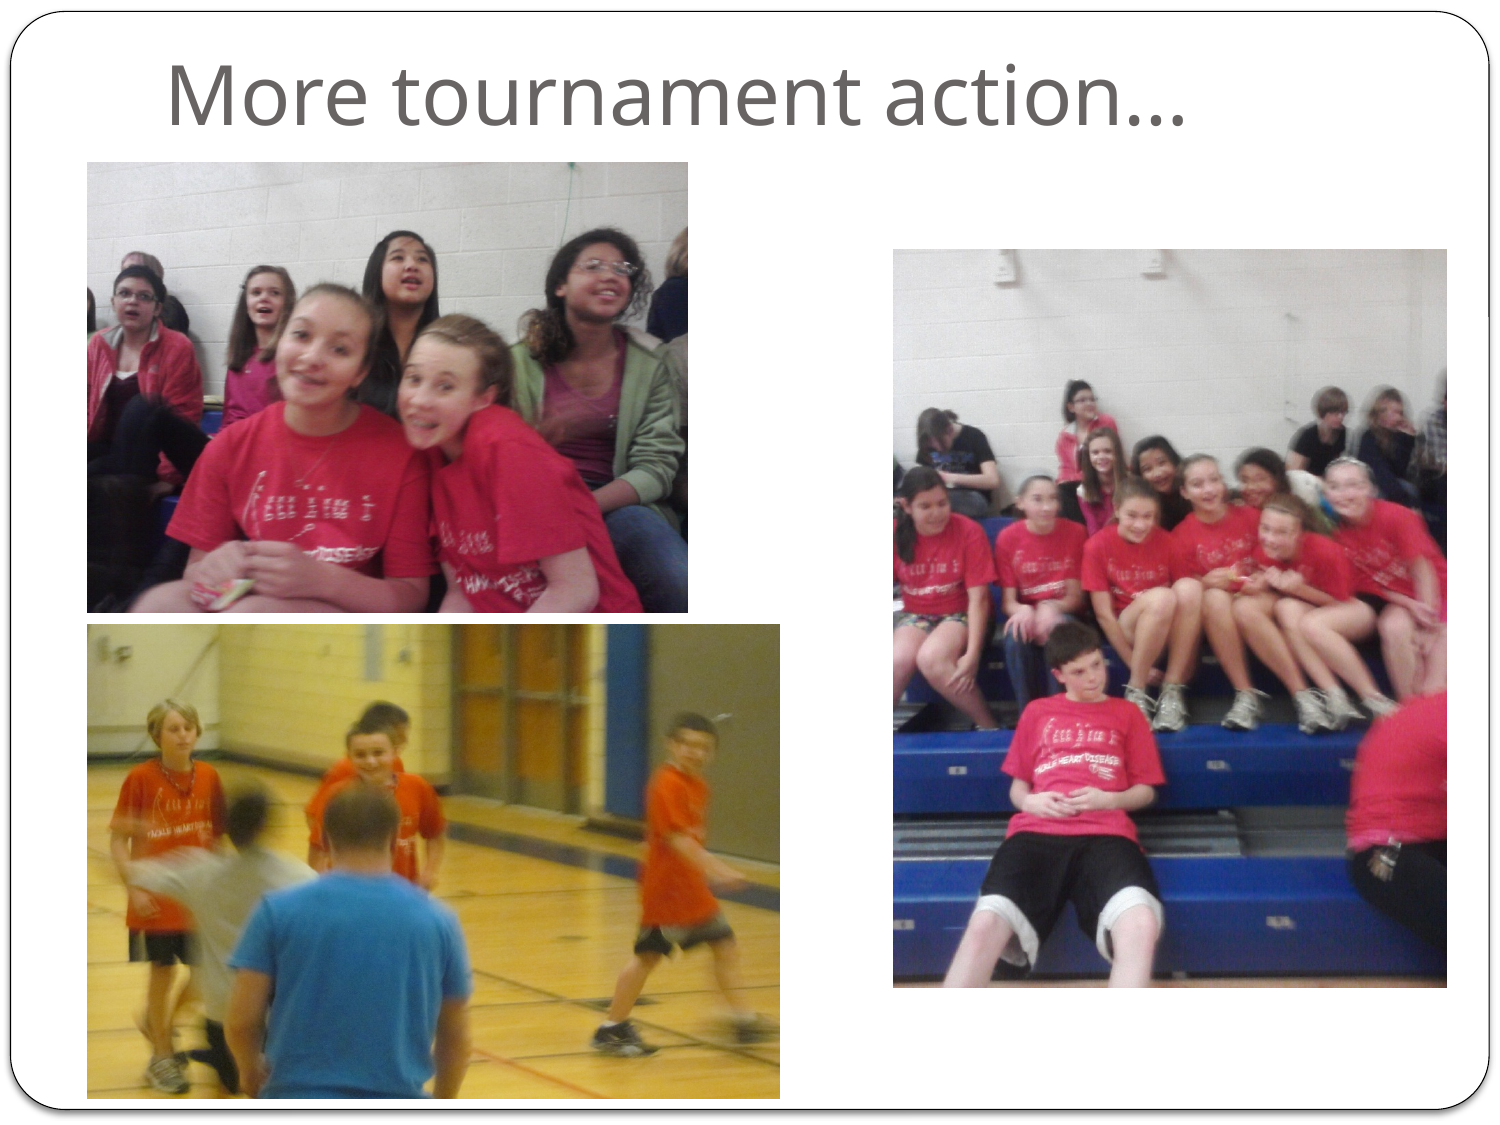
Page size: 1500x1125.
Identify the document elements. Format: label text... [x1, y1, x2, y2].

picture [893, 249, 1447, 988]
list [87, 162, 688, 613]
title More tournament action… [150, 0, 1425, 158]
picture [87, 624, 781, 1099]
